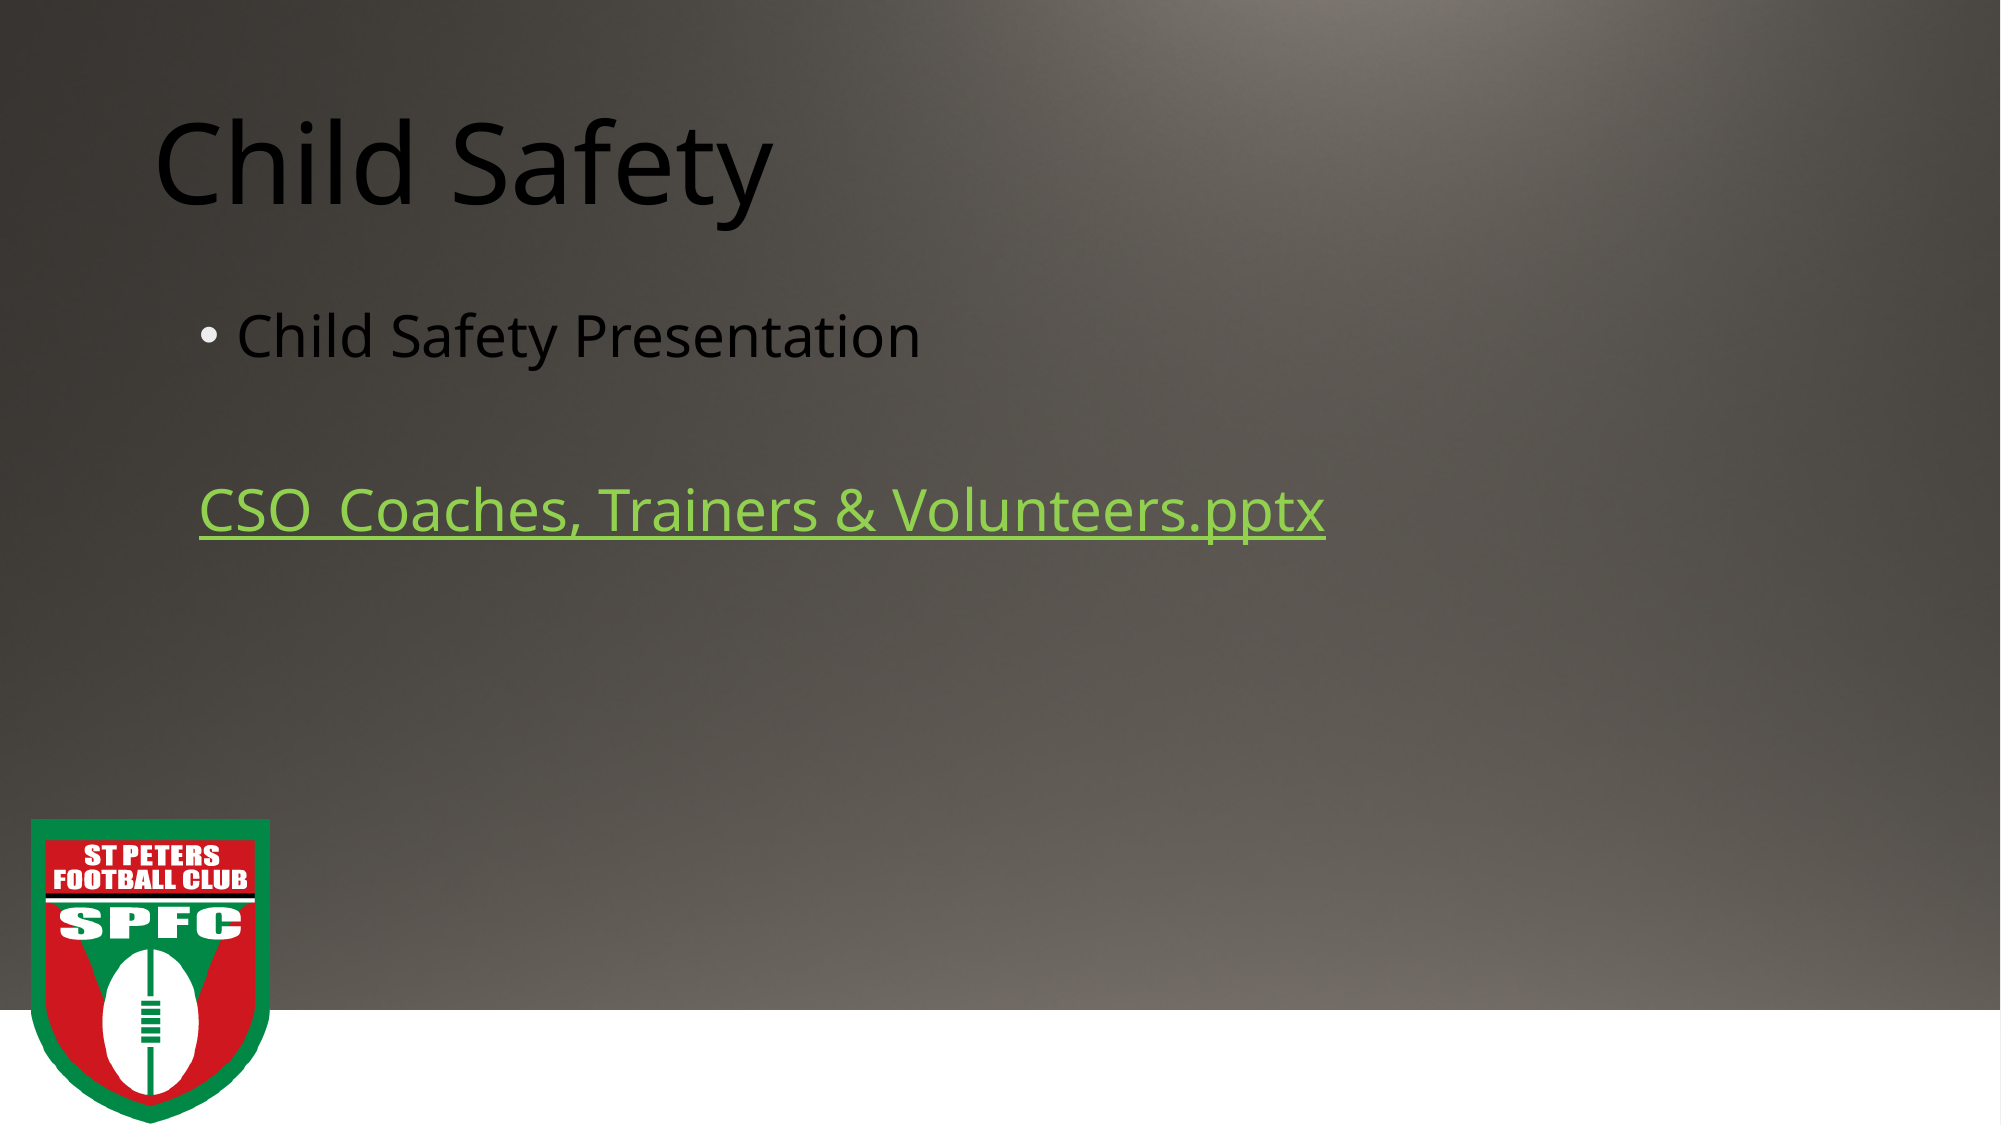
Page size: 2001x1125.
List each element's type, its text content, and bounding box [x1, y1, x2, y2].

picture [0, 0, 2001, 1125]
list Child Safety Presentation CSO_Coaches, Trainers & Volunteers.pptx [183, 299, 1863, 1014]
title Child Safety [137, 59, 1863, 278]
